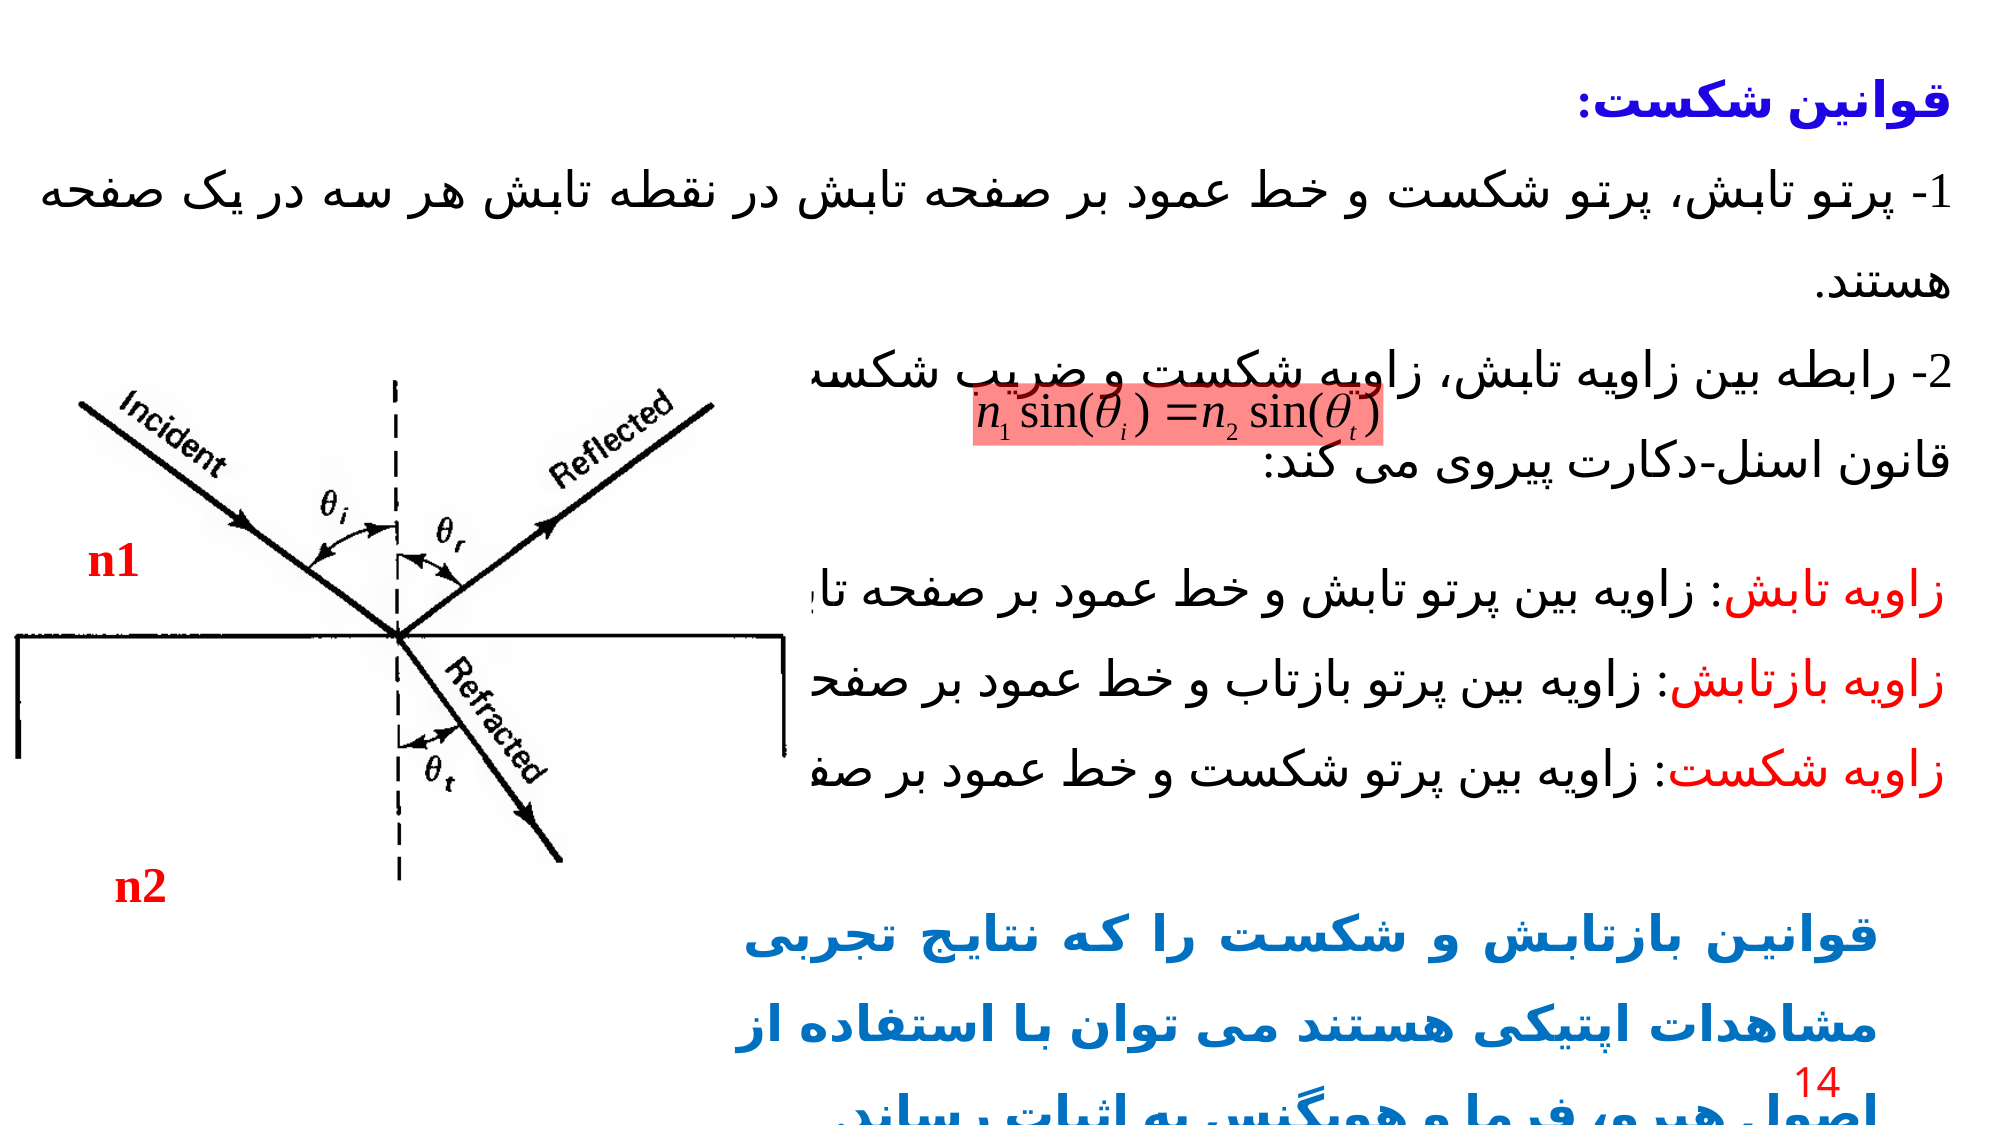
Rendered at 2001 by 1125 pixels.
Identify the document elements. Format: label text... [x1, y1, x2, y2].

slide_number 14 [1777, 1061, 1938, 1107]
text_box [0, 346, 812, 910]
text_box زاویه تابش: زاویه بین پرتو تابش و خط عمود بر صفحه تابش زاویه بازتابش: زاویه بین پرتو بازتاب و خط عمود بر صفحه تابش زاویه شکست: زاویه بین پرتو شکست و خط عمود بر صفحه تابش [818, 519, 1961, 805]
text_box قوانین بازتابش و شکست را که نتایج تجربی مشاهدات اپتیکی هستند می توان با استفاده از اصول هیرو، فرما و هویگنس به اثبات رساند. [719, 864, 1895, 1125]
text_box قوانین شکست: 1- پرتو تابش، پرتو شكست و خط عمود بر صفحه تابش در نقطه تابش هر سه در یک صفحه هستند. 2- رابطه بین زاویه تابش، زاویه شکست و ضریب شکست دو محیط از یک رابطه ریاضی به نام قانون اسنل-دکارت پیروی می کند: [21, 30, 1968, 676]
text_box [972, 383, 1384, 446]
